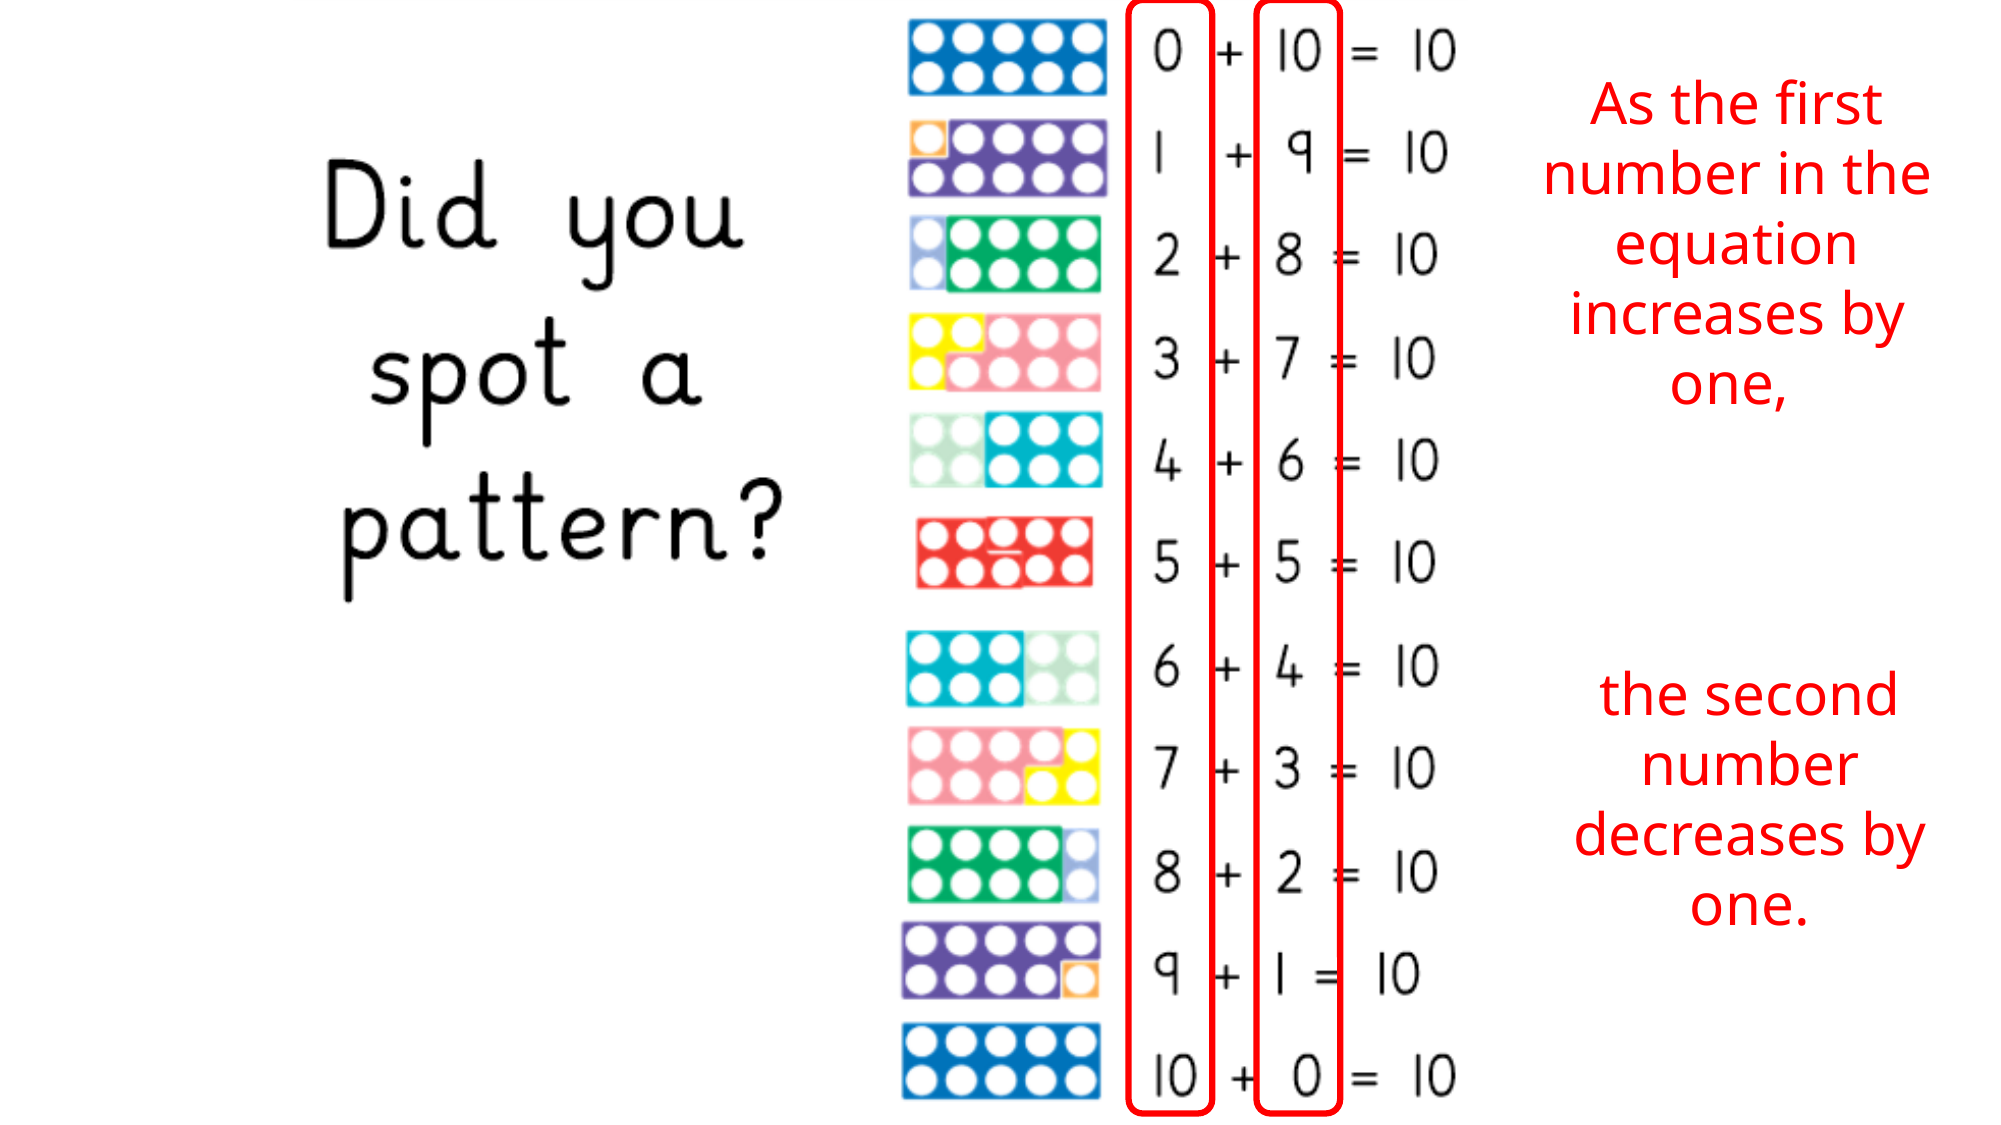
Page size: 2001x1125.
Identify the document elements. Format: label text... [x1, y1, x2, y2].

text_box the second number decreases by one. [1499, 649, 2000, 945]
picture [293, 0, 1468, 1114]
text_box As the first number in the equation increases by one, [1519, 58, 1955, 424]
